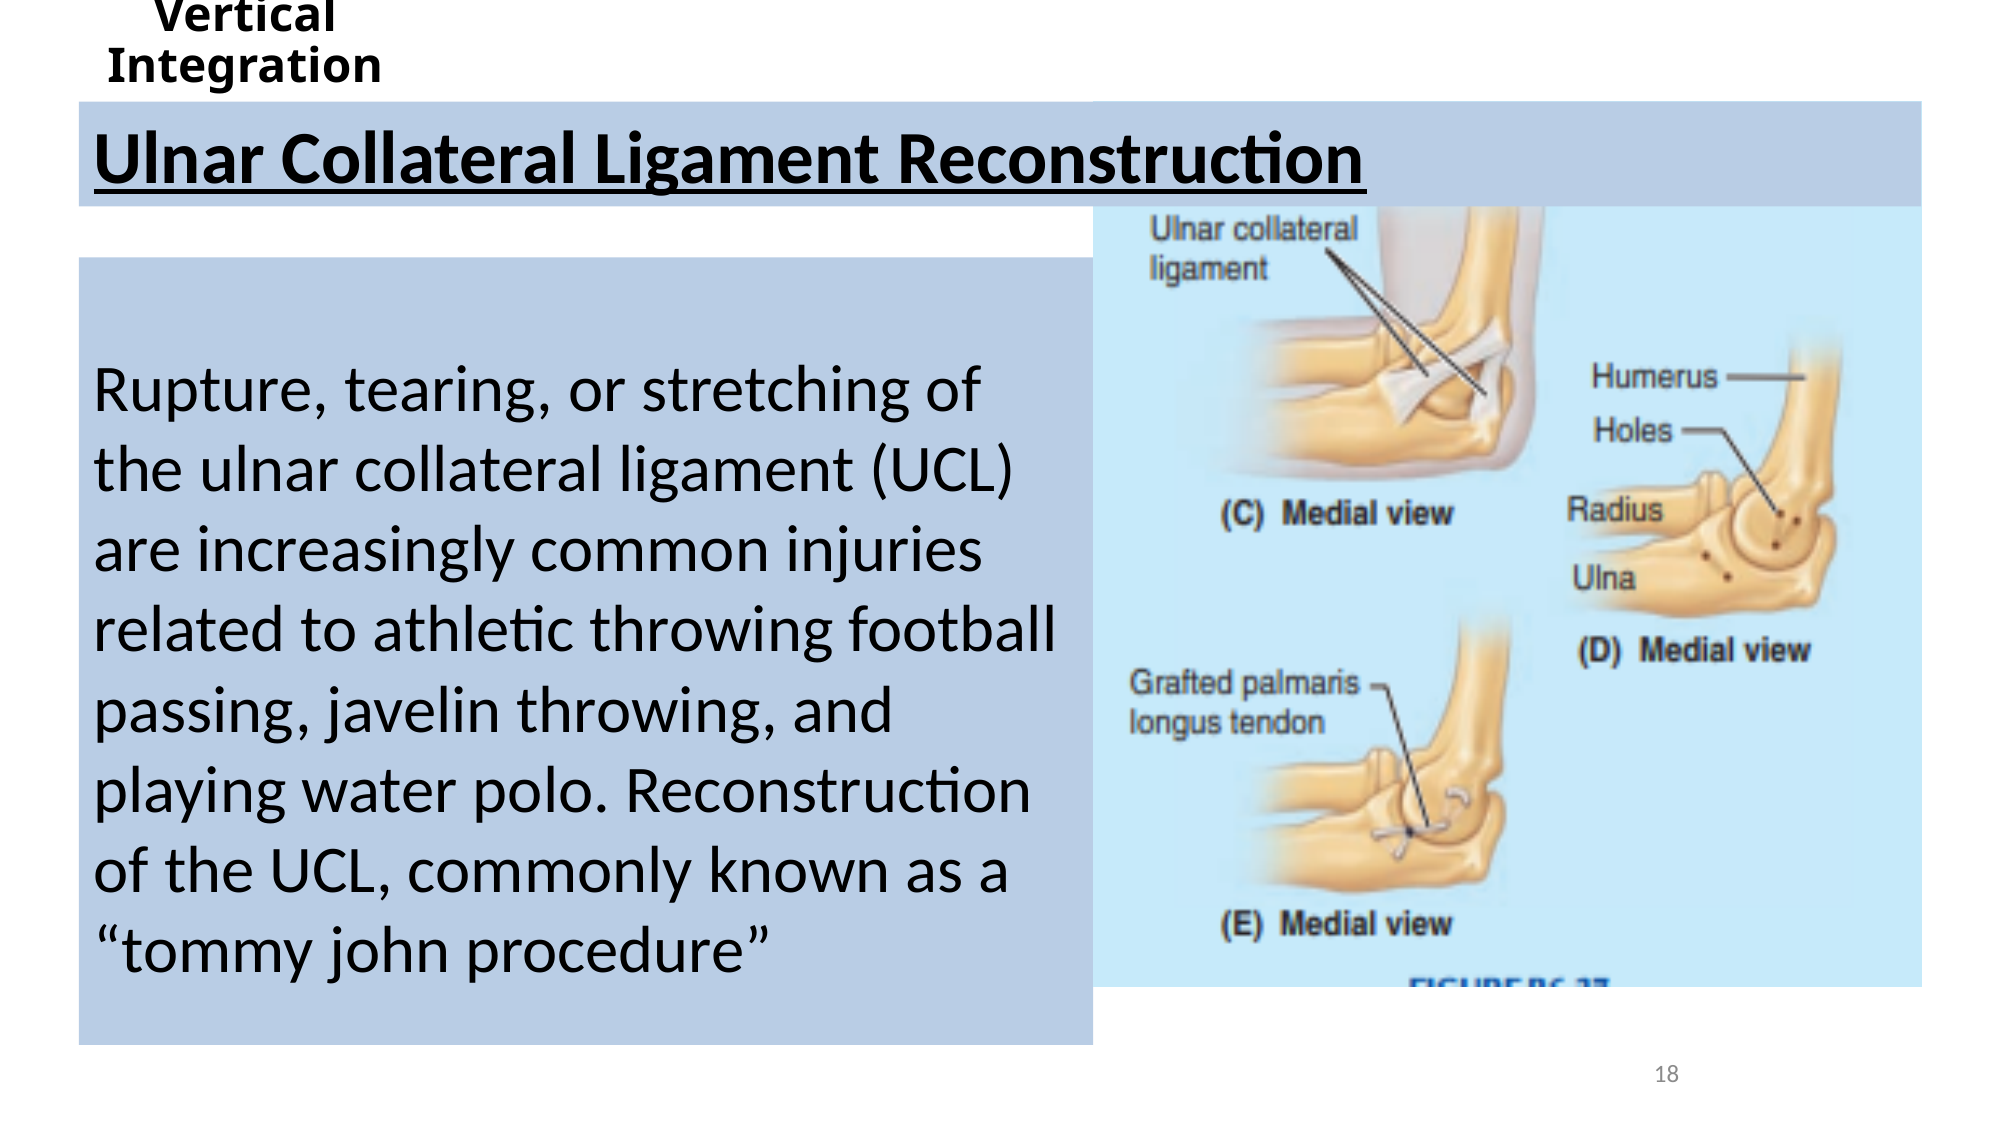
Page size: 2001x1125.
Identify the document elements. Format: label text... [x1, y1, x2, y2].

slide_number 18 [1433, 1042, 1900, 1103]
title Rupture, tearing, or stretching of the ulnar collateral ligament (UCL) are increasingly common injuries related to athletic throwing football passing, javelin throwing, and playing water polo. Reconstruction of the UCL, commonly known as a “tommy john procedure” [78, 257, 1094, 1045]
text_box Ulnar Collateral Ligament Reconstruction [78, 101, 1091, 207]
picture [1092, 101, 1922, 988]
text_box Vertical Integration [3, 3, 488, 79]
